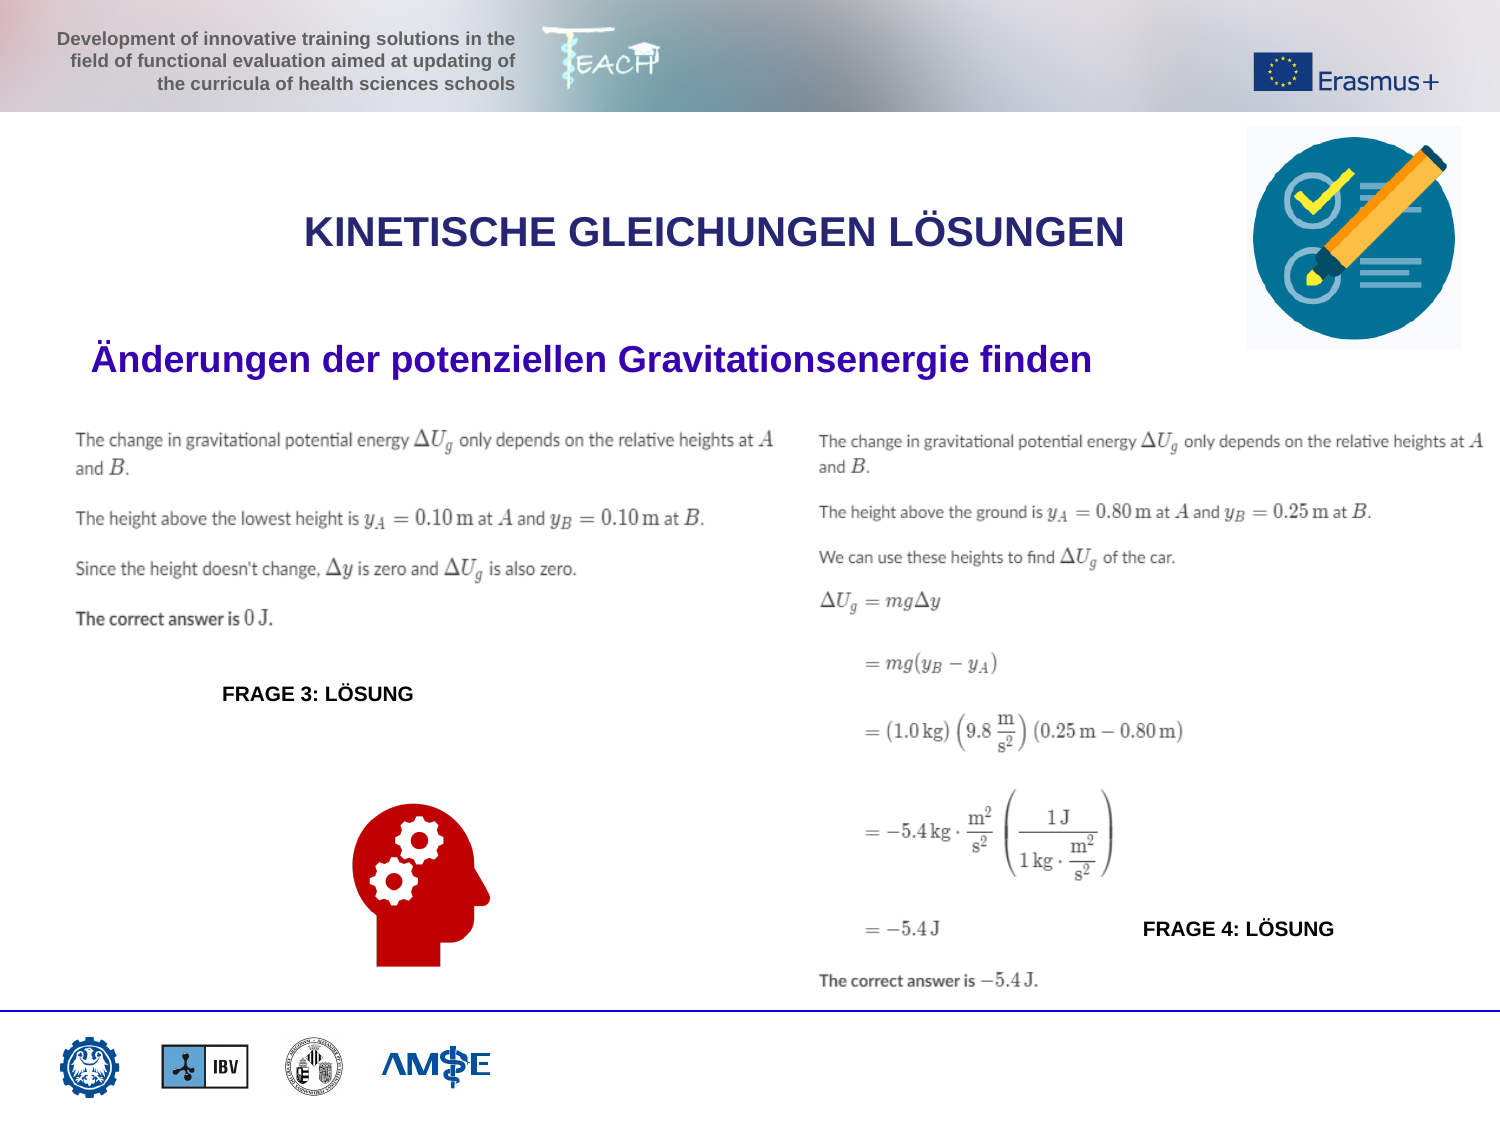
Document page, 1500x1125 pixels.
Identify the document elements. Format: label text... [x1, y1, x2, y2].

picture [284, 1036, 344, 1097]
picture [324, 792, 518, 986]
picture [379, 1044, 491, 1089]
picture [53, 1035, 126, 1099]
text_box FRAGE 3: LÖSUNG [207, 672, 491, 713]
picture [161, 1044, 249, 1089]
text_box Änderungen der potenziellen Gravitationsenergie finden [75, 327, 1270, 388]
picture [1247, 126, 1461, 349]
picture [64, 418, 1488, 999]
text_box KINETISCHE GLEICHUNGEN LÖSUNGEN [41, 197, 1242, 262]
picture [0, 1, 1500, 112]
